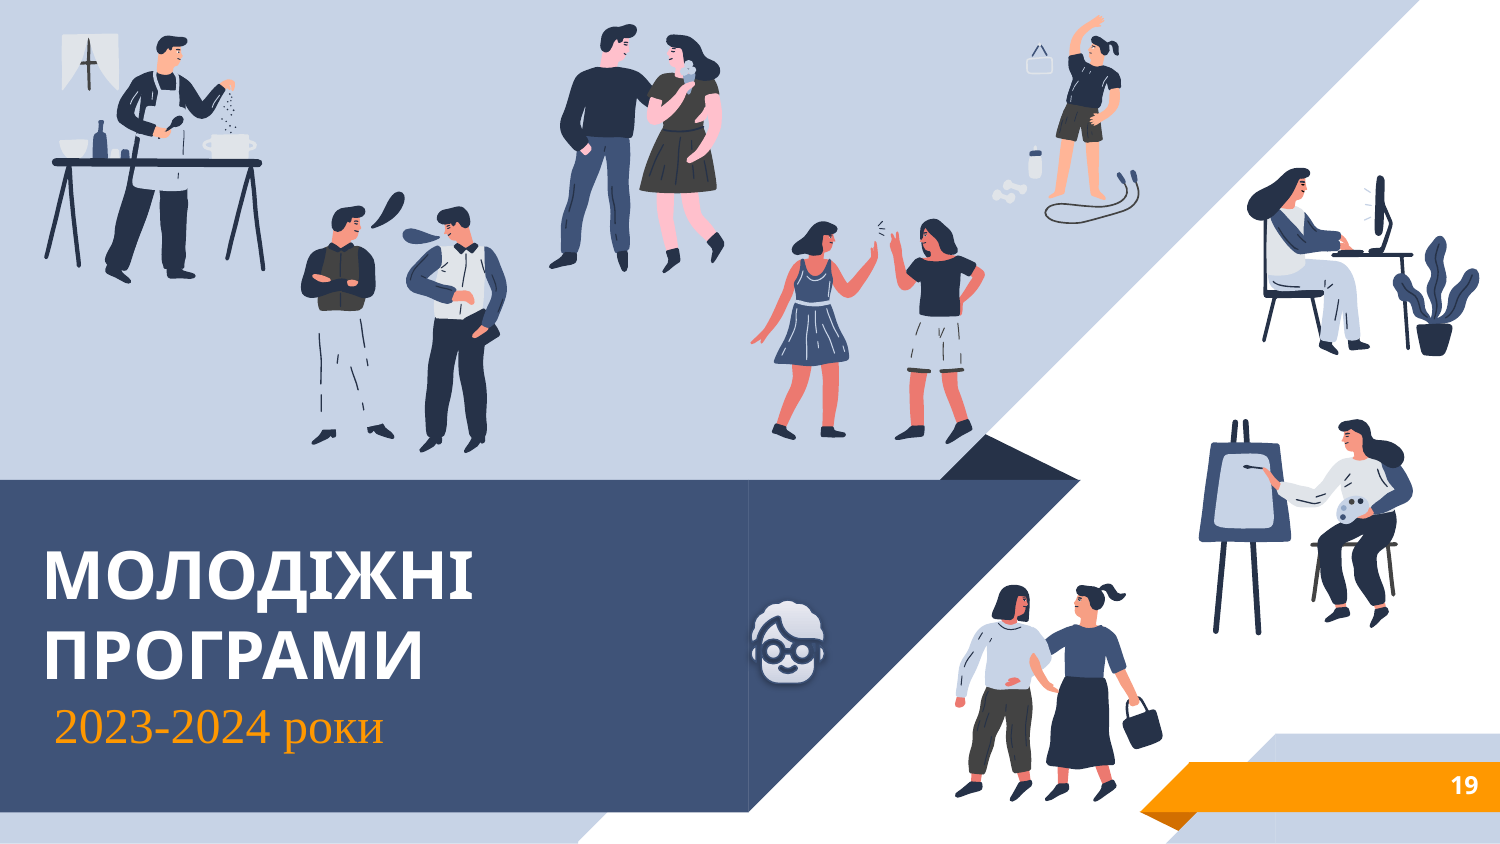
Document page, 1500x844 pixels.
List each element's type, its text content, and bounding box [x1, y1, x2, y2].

subtitle 2023-2024 роки [26, 678, 698, 769]
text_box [964, 14, 1175, 225]
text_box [300, 191, 508, 454]
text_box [749, 599, 826, 684]
slide_number 19 [1249, 760, 1494, 813]
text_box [954, 583, 1164, 802]
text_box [43, 33, 266, 284]
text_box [548, 23, 725, 274]
title МОЛОДІЖНІ ПРОГРАМИ [26, 538, 869, 708]
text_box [749, 218, 986, 445]
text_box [1246, 167, 1481, 357]
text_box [1198, 418, 1414, 636]
